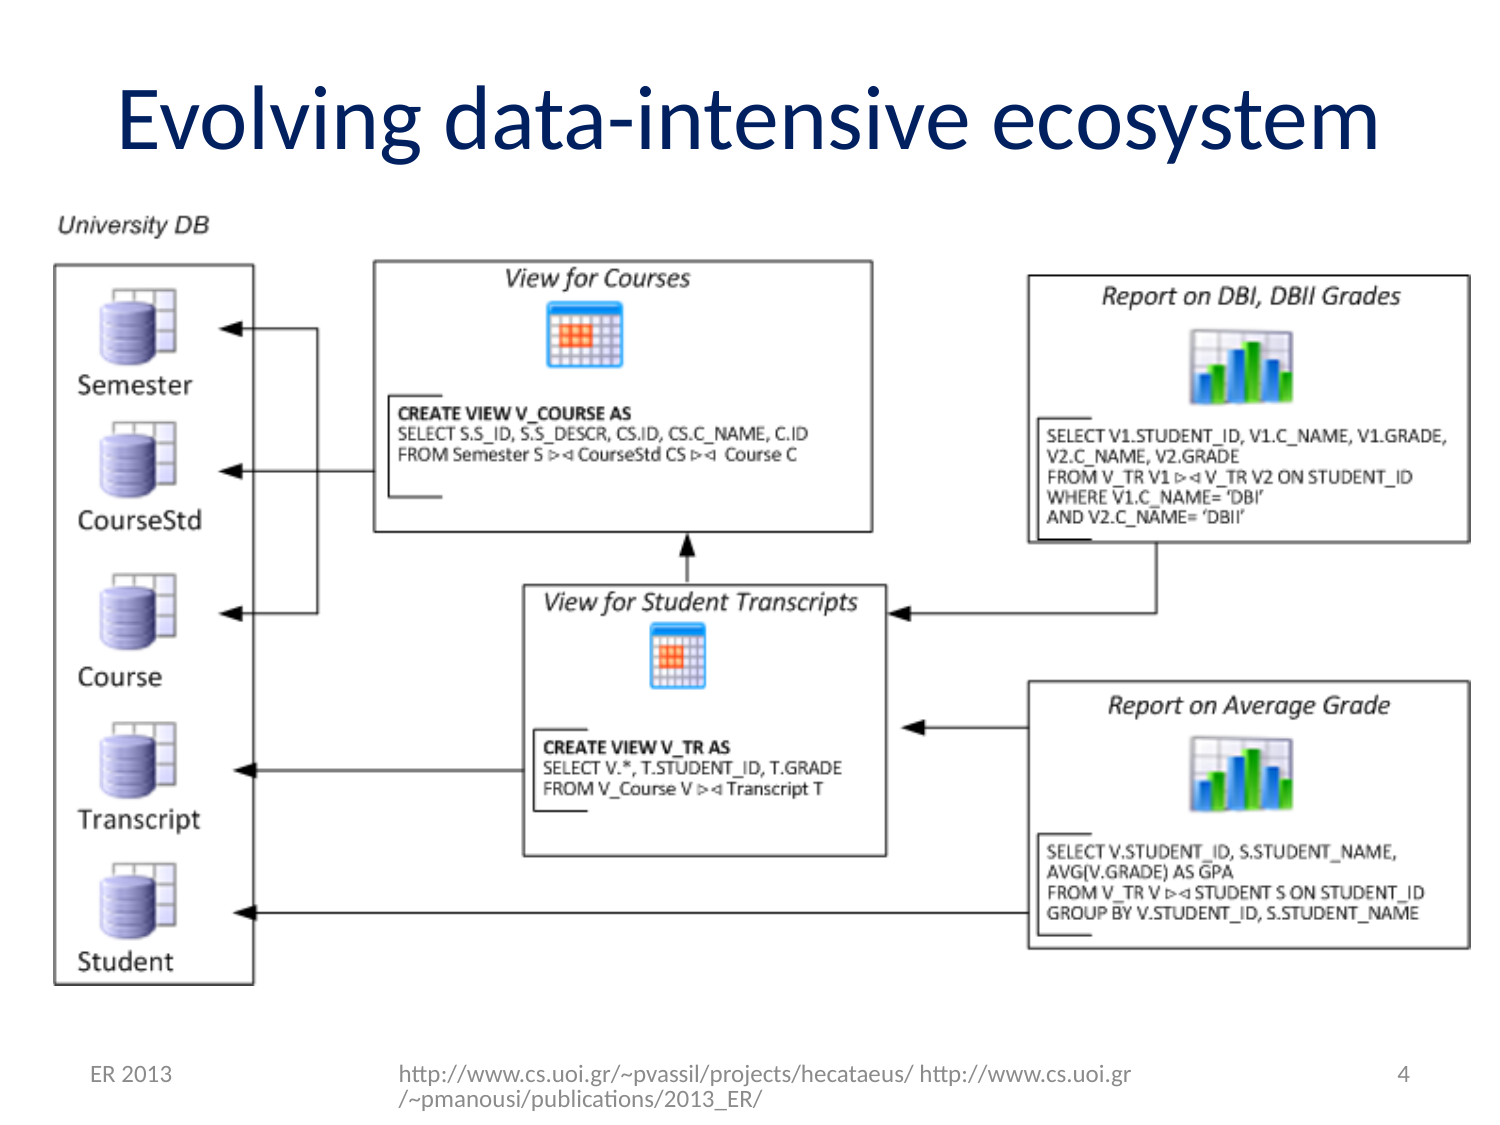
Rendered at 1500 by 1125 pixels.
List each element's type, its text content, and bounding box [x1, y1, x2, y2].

slide_number 4 [1152, 1042, 1425, 1103]
footer http://www.cs.uoi.gr/~pvassil/projects/hecataeus/ http://www.cs.uoi.gr/~pmanousi/publications/2013_ER/ [425, 1042, 1152, 1103]
picture [52, 207, 1471, 986]
slide_number ER 2013 [75, 1042, 425, 1103]
title Evolving data-intensive ecosystem [75, 19, 1425, 206]
